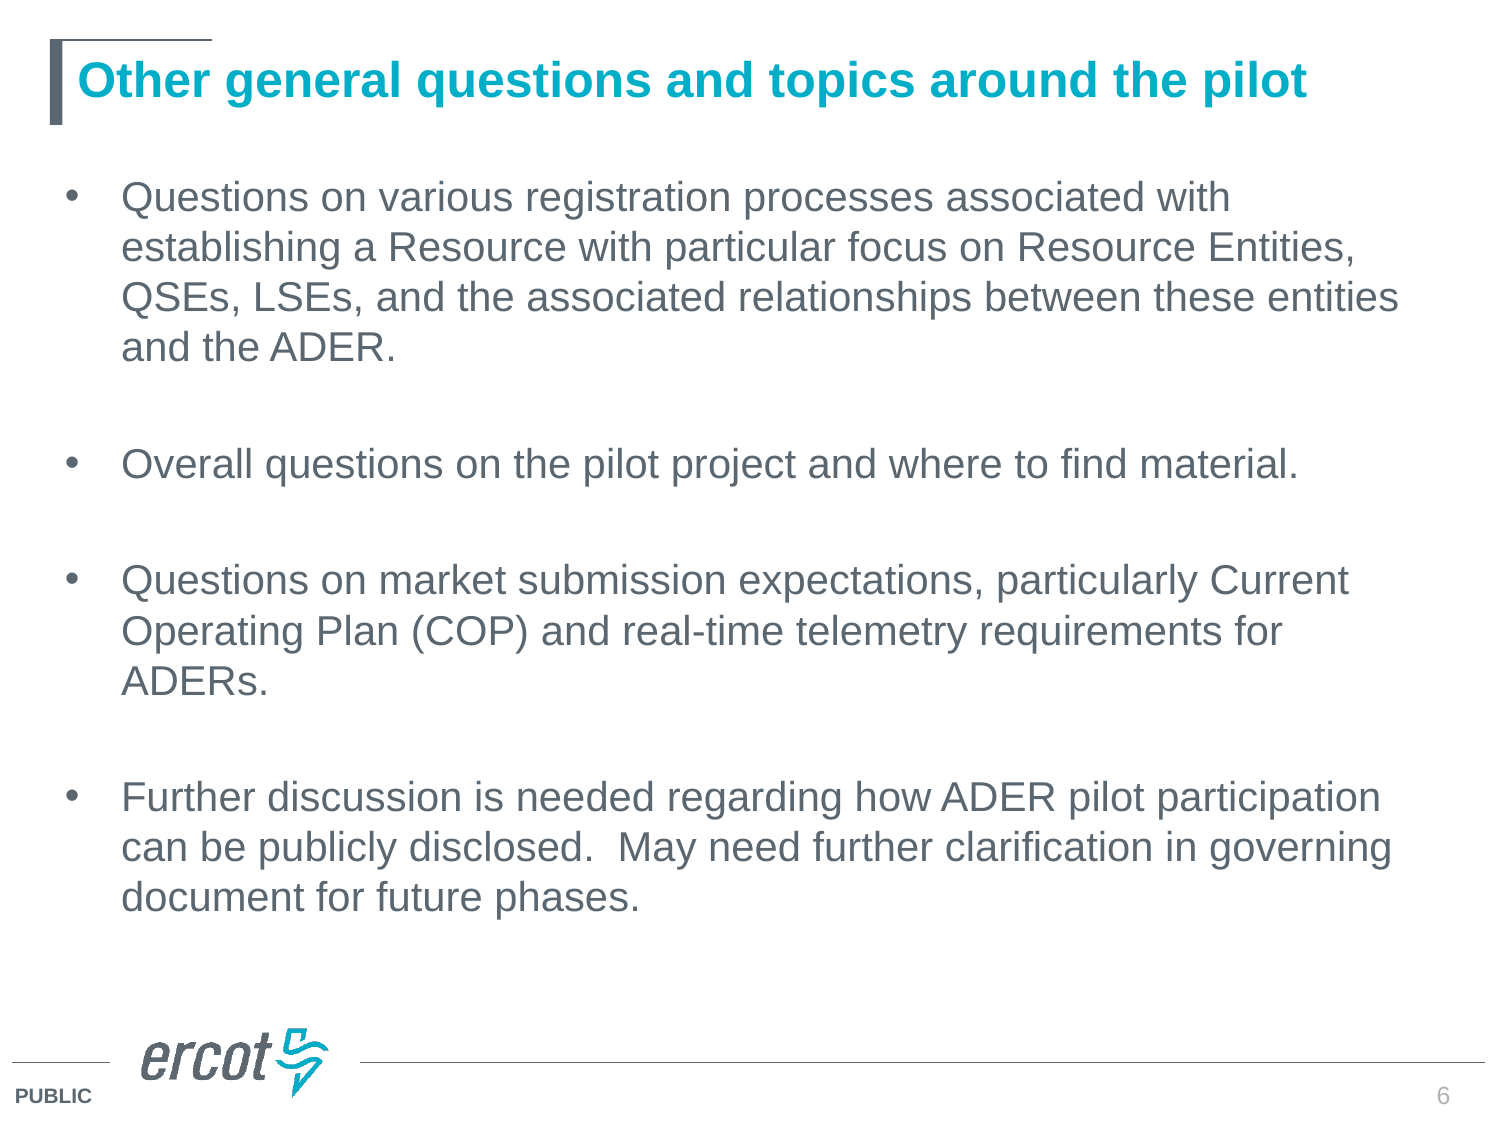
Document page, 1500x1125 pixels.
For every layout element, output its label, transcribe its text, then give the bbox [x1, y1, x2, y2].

picture [137, 1024, 332, 1100]
title Other general questions and topics around the pilot [62, 39, 1450, 125]
list Questions on various registration processes associated with establishing a Resource with particular focus on Resource Entities, QSEs, LSEs, and the associated relationships between these entities and the ADER. Overall questions on the pilot project and where to find material. Questions on market submission expectations, particularly Current Operating Plan (COP) and real-time telemetry requirements for ADERs. Further discussion is needed regarding how ADER pilot participation can be publicly disclosed. May need further clarification in governing document for future phases. [50, 162, 1450, 992]
slide_number 6 [1400, 1076, 1488, 1113]
